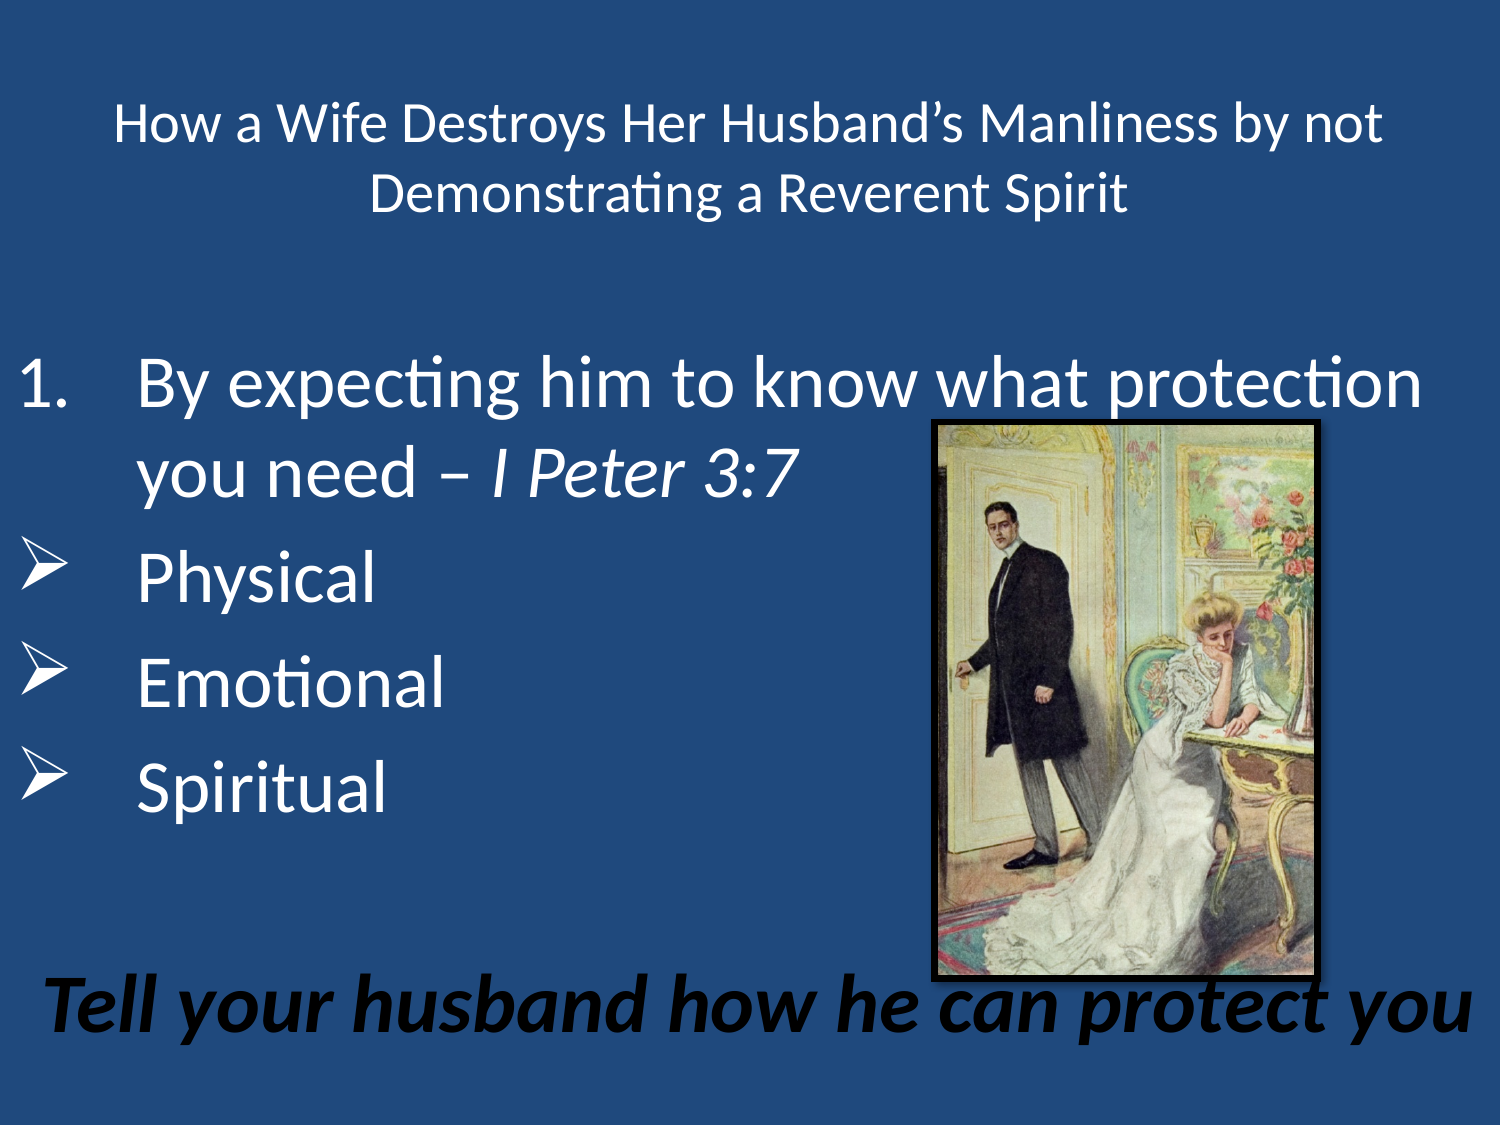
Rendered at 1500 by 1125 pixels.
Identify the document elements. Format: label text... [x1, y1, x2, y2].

list By expecting him to know what protection you need – I Peter 3:7 Physical Emotional Spiritual Tell your husband how he can protect you [0, 324, 1500, 1100]
title How a Wife Destroys Her Husband’s Manliness by not Demonstrating a Reverent Spirit [75, 75, 1425, 233]
picture [937, 424, 1315, 976]
